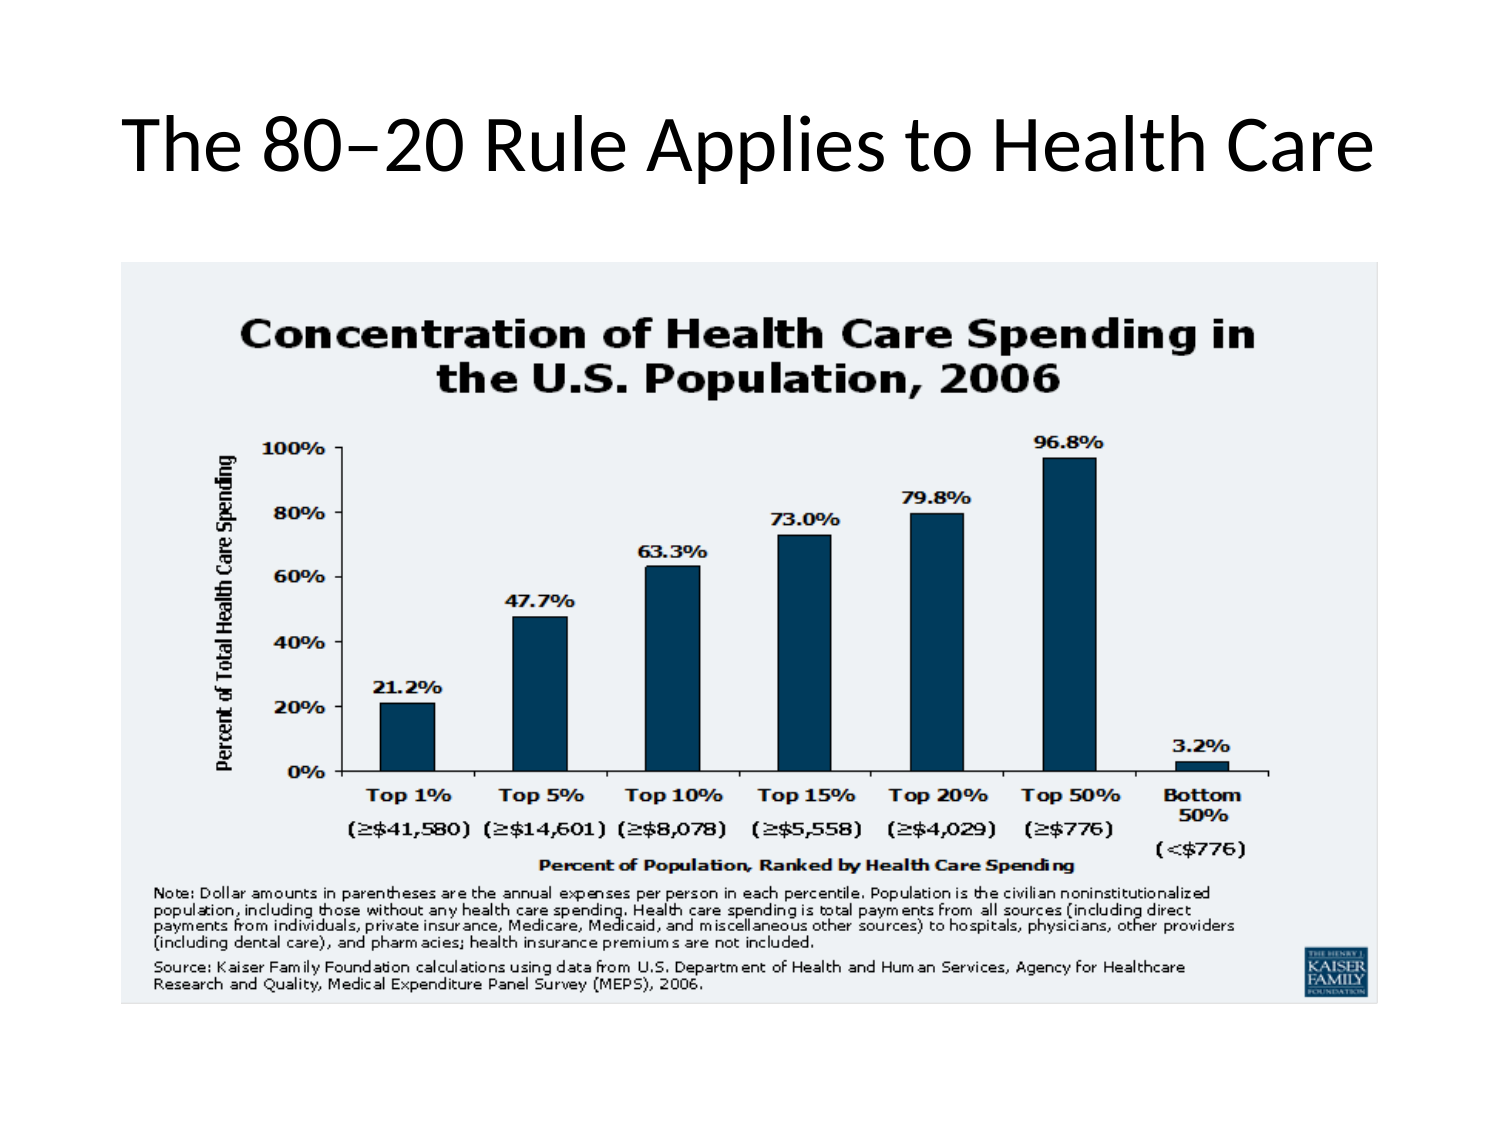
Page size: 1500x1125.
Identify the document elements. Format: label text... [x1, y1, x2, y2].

title The 80–20 Rule Applies to Health Care [75, 45, 1425, 233]
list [121, 262, 1379, 1006]
